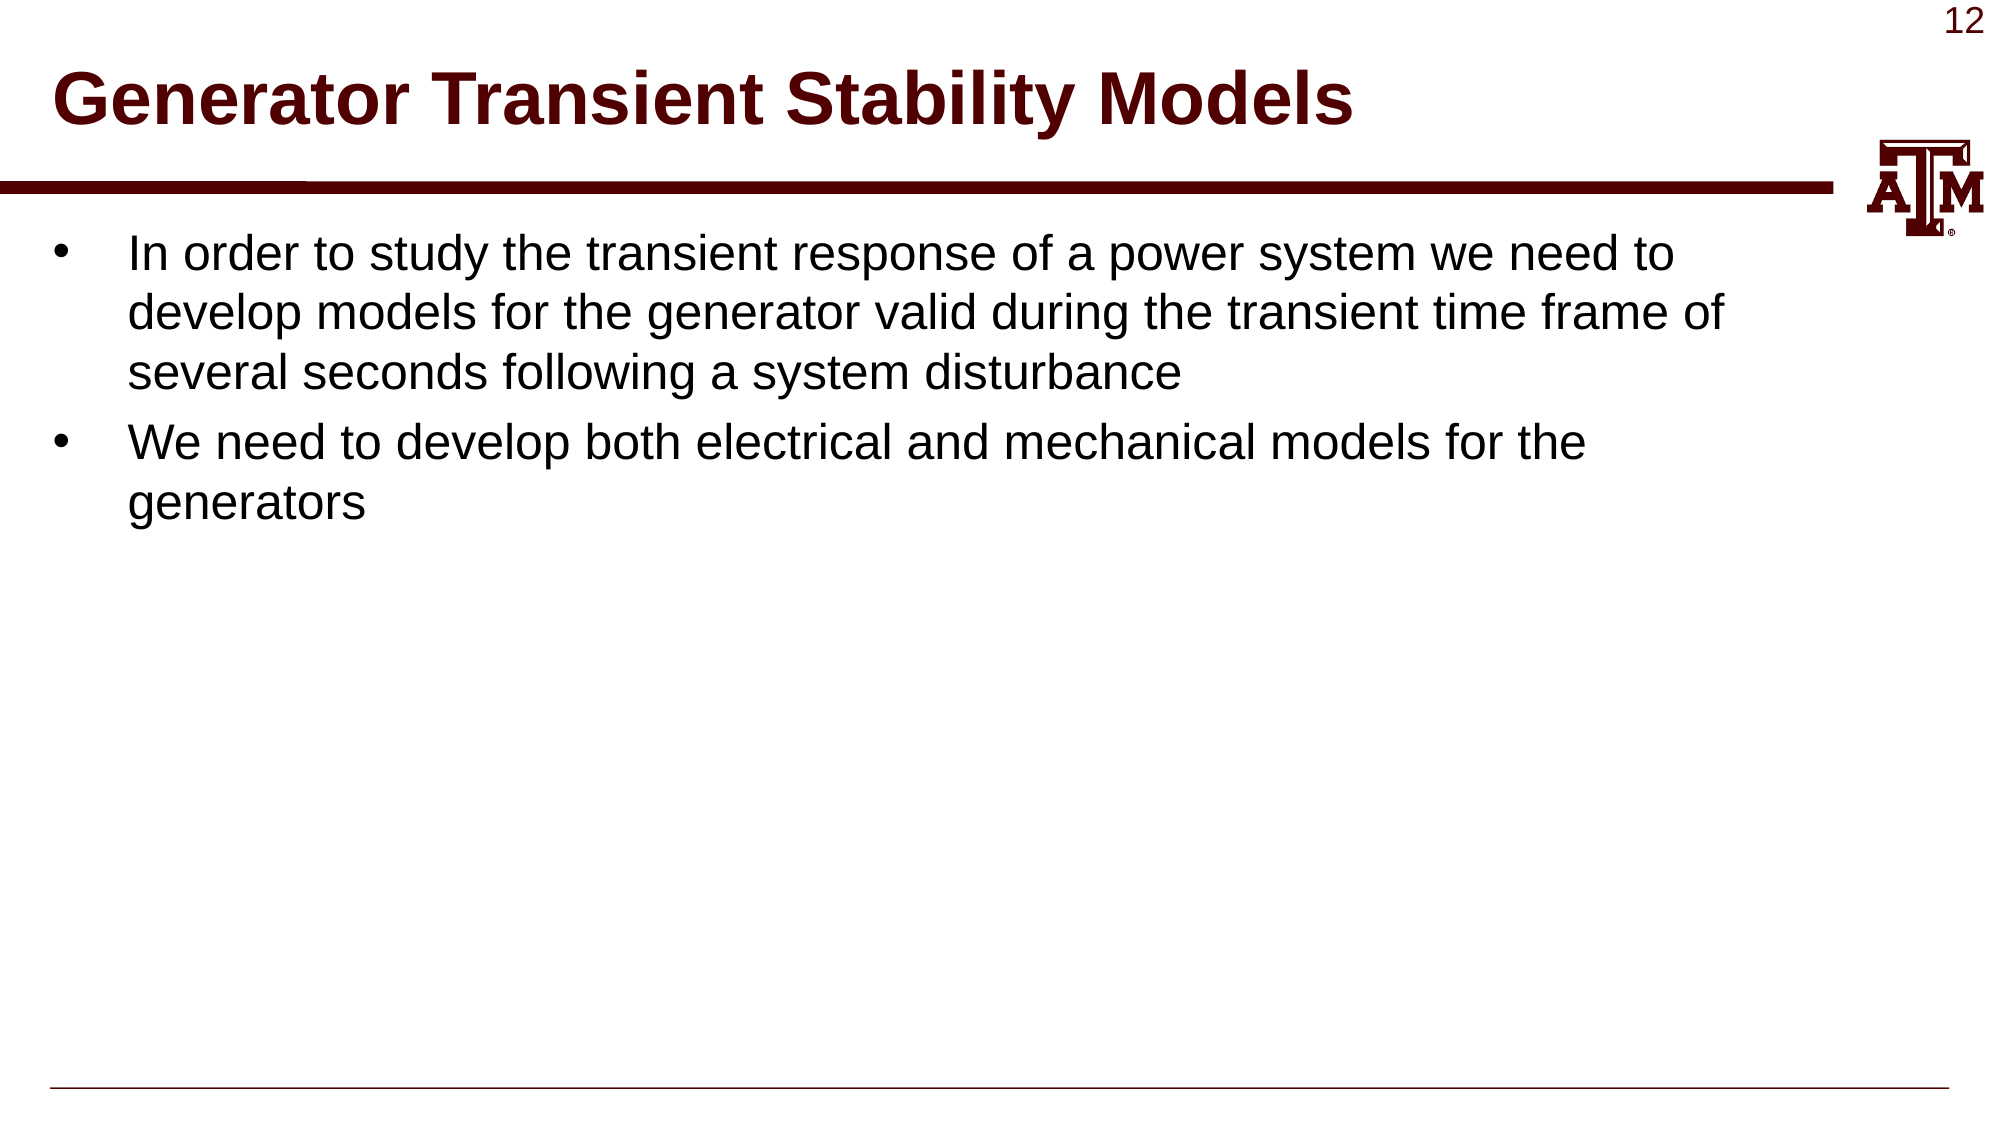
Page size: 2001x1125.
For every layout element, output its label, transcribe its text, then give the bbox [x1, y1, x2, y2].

picture [1850, 112, 2000, 263]
list In order to study the transient response of a power system we need to develop models for the generator valid during the transient time frame of several seconds following a system disturbance We need to develop both electrical and mechanical models for the generators [37, 212, 1826, 1063]
title Generator Transient Stability Models [37, 12, 1826, 188]
